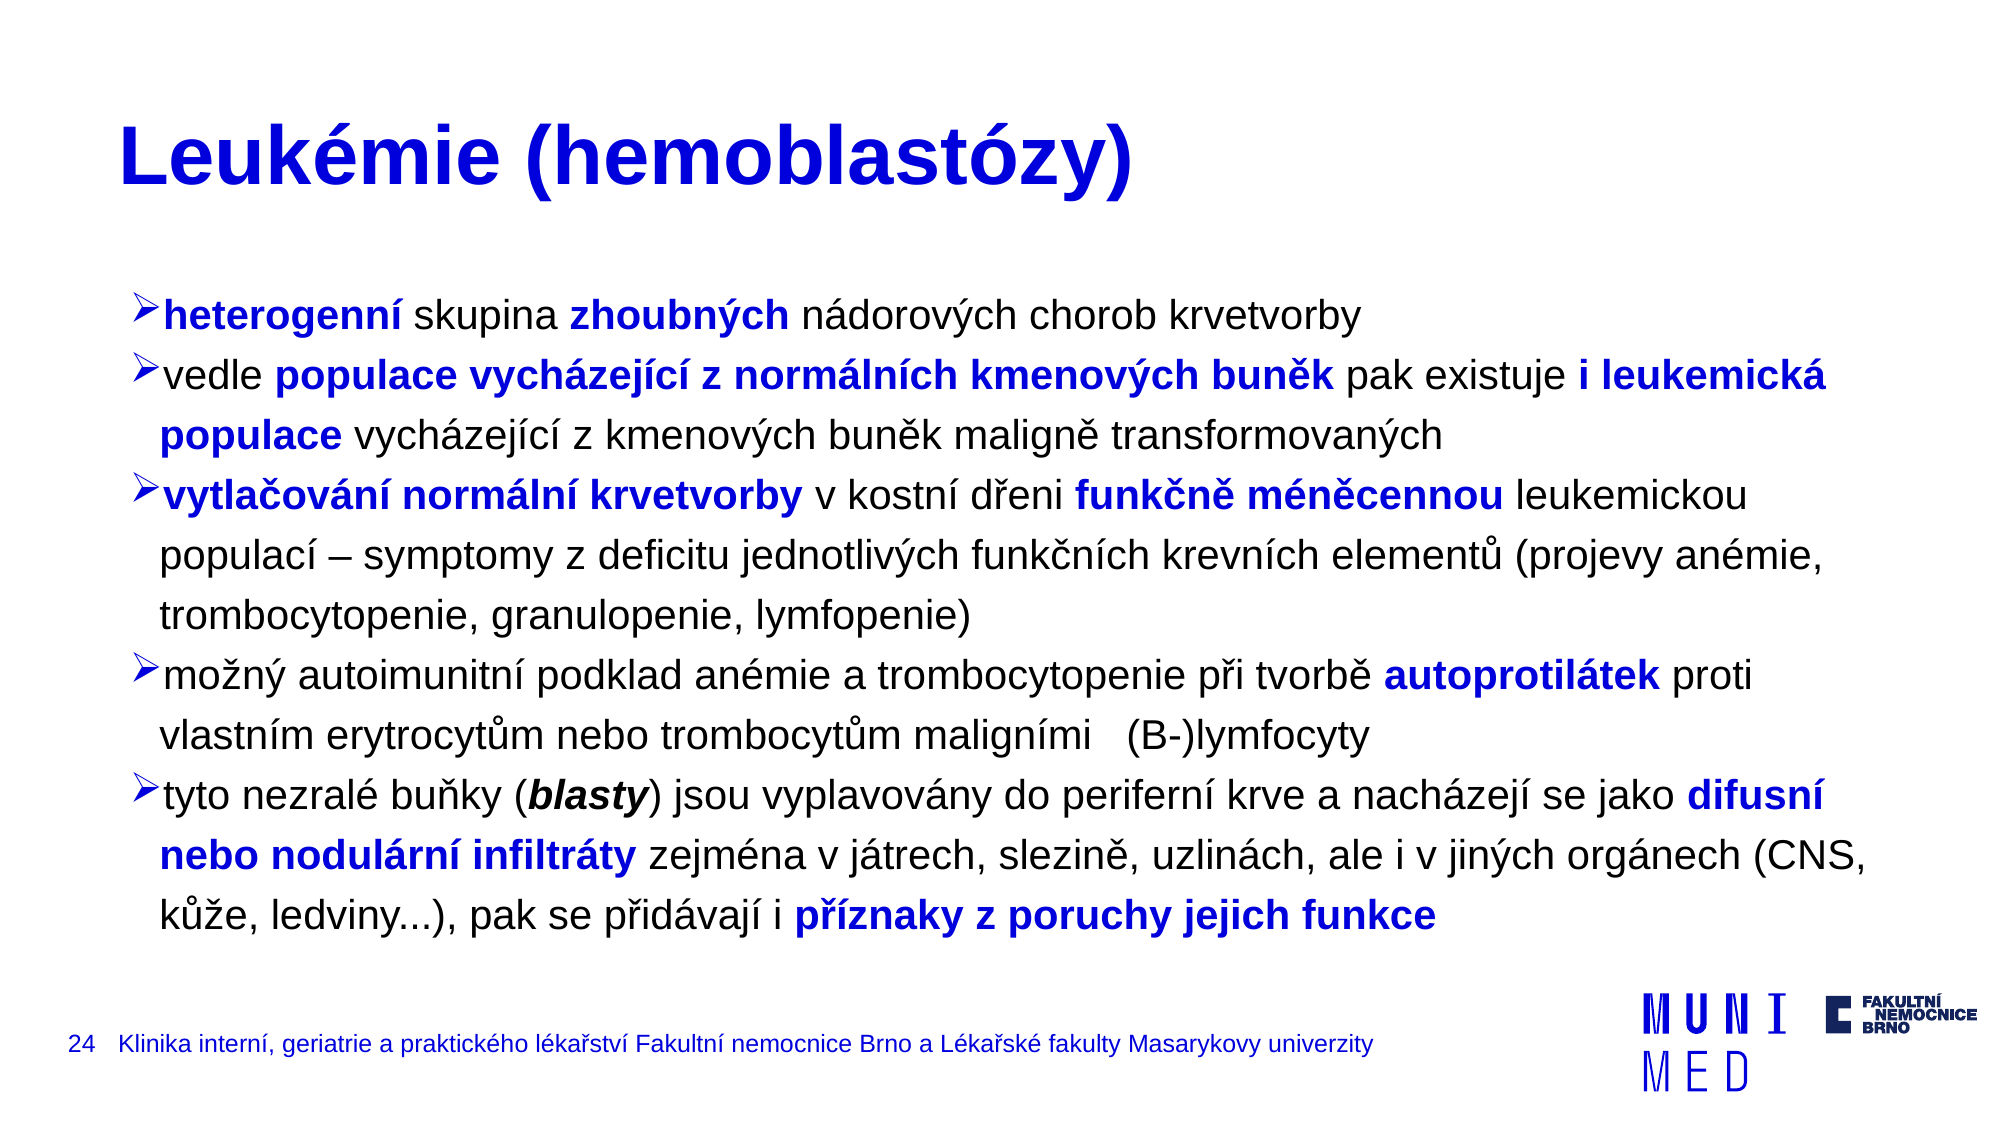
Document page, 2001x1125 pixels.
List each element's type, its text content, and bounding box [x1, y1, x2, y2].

slide_number 24 [67, 1021, 110, 1063]
footer Klinika interní, geriatrie a praktického lékařství Fakultní nemocnice Brno a Lékařské fakulty Masarykovy univerzity [118, 1021, 1418, 1063]
title Leukémie (hemoblastózy) [118, 118, 1883, 193]
list heterogenní skupina zhoubných nádorových chorob krvetvorby vedle populace vycházející z normálních kmenových buněk pak existuje i leukemická populace vycházející z kmenových buněk maligně transformovaných vytlačování normální krvetvorby v kostní dřeni funkčně méněcennou leukemickou populací – symptomy z deficitu jednotlivých funkčních krevních elementů (projevy anémie, trombocytopenie, granulopenie, lymfopenie) možný autoimunitní podklad anémie a trombocytopenie při tvorbě autoprotilátek proti vlastním erytrocytům nebo trombocytům maligními (B-)lymfocyty tyto nezralé buňky (blasty) jsou vyplavovány do periferní krve a nacházejí se jako difusní nebo nodulární infiltráty zejména v játrech, slezině, uzlinách, ale i v jiných orgánech (CNS, kůže, ledviny...), pak se přidávají i příznaky z poruchy jejich funkce [118, 277, 1883, 957]
